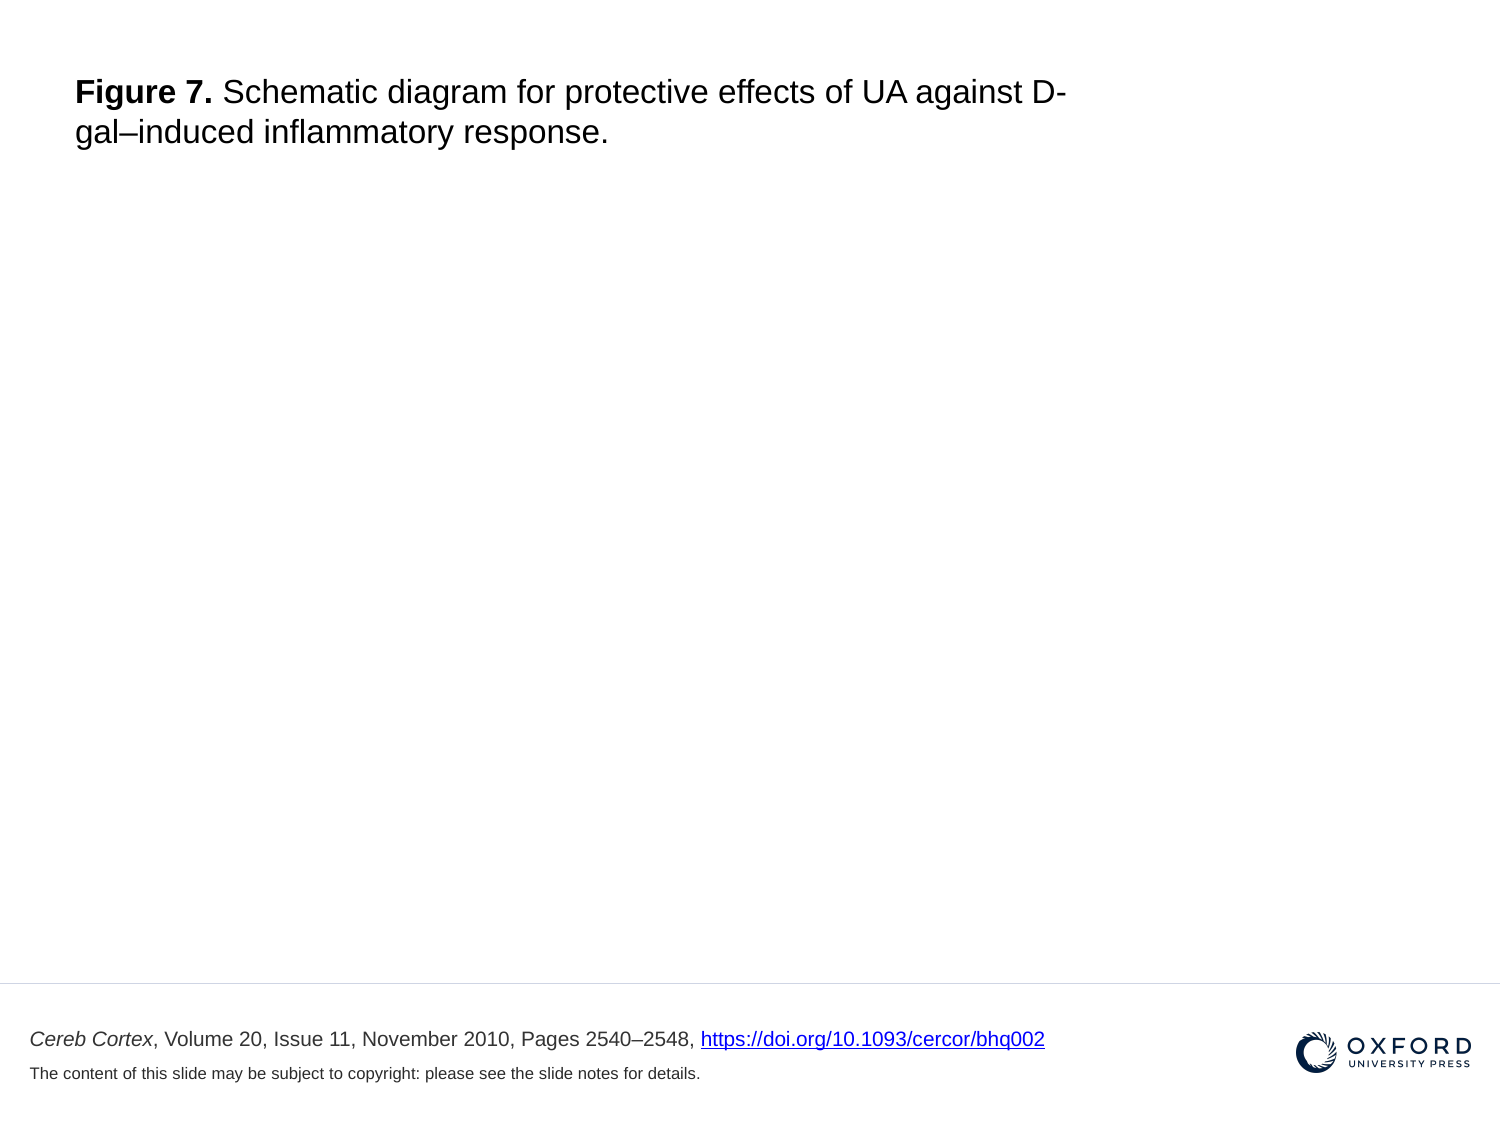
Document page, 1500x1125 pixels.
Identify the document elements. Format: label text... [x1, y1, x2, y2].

footer Cereb Cortex, Volume 20, Issue 11, November 2010, Pages 2540–2548, https://doi.org/10.1093/cercor/bhq002 The content of this slide may be subject to copyright: please see the slide notes for details. [0, 983, 1260, 1125]
title Figure 7. Schematic diagram for protective effects of UA against D-gal–induced inflammatory response. [75, 69, 1078, 171]
picture [1296, 1032, 1471, 1073]
